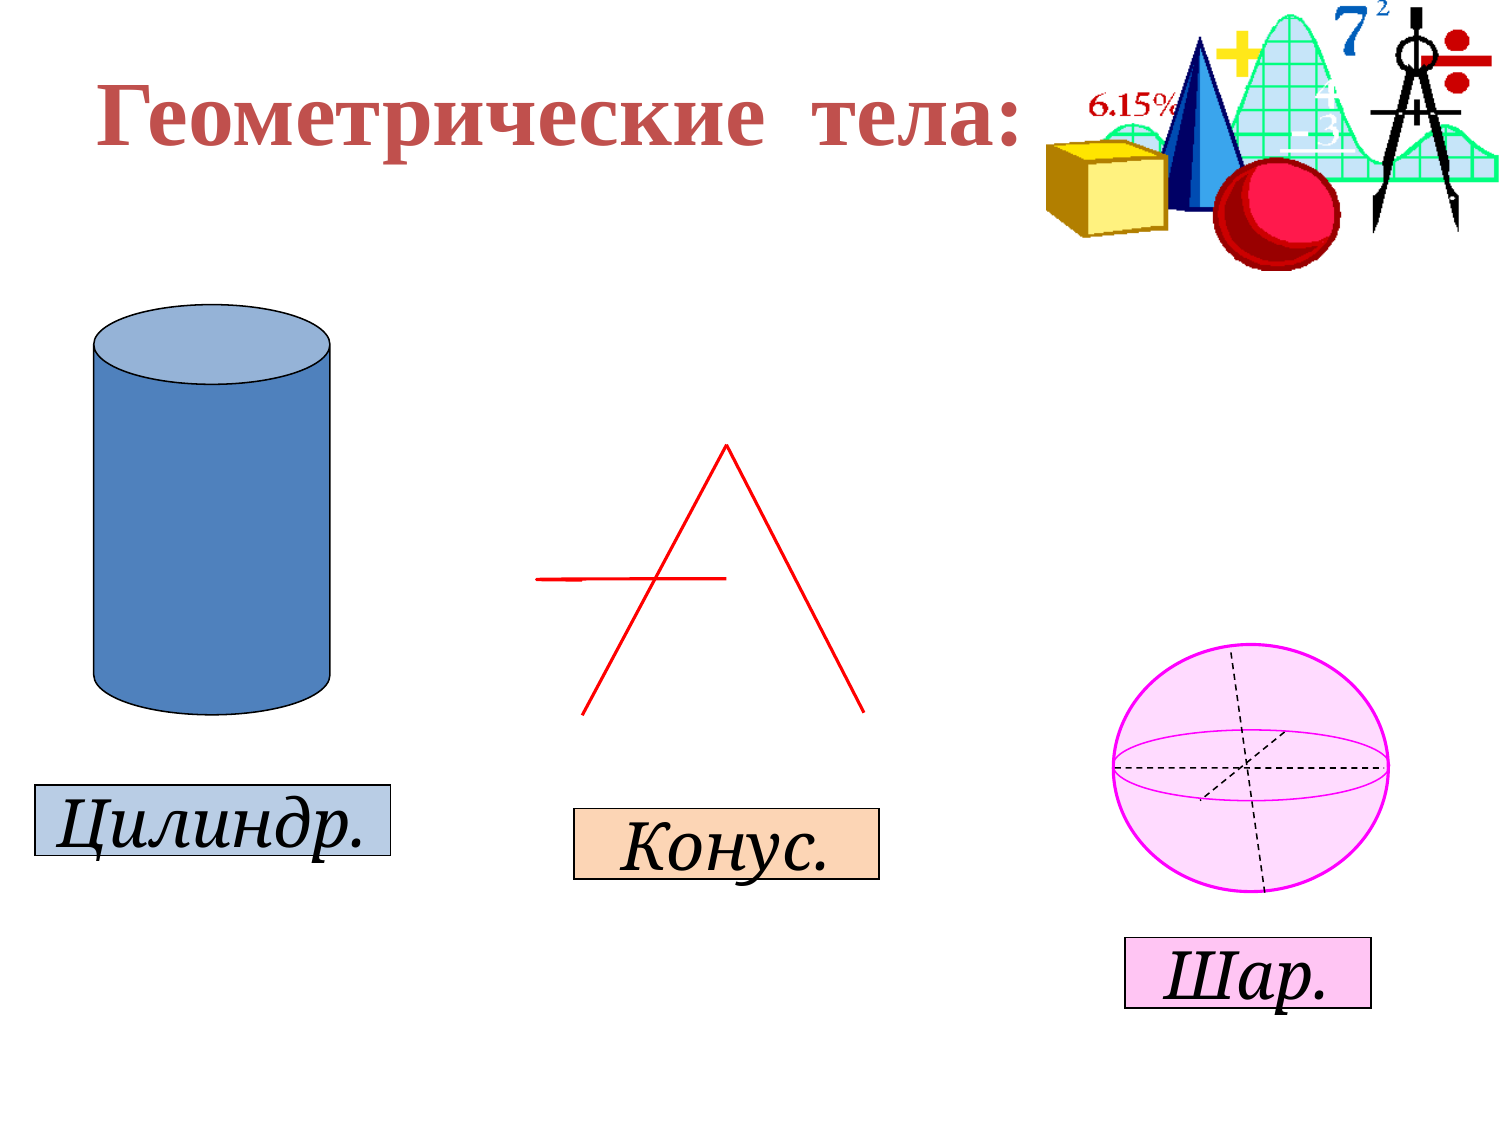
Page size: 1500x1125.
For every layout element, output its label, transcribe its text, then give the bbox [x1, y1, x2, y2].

text_box [1253, 771, 1389, 891]
text_box [1113, 730, 1246, 799]
text_box [1204, 765, 1251, 801]
text_box Цилиндр. [35, 785, 391, 856]
text_box [1113, 770, 1264, 892]
picture [1045, 0, 1500, 271]
text_box [93, 304, 330, 715]
text_box [1113, 644, 1388, 761]
text_box [1242, 729, 1390, 801]
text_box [550, 421, 903, 798]
text_box Шар. [1125, 937, 1372, 1008]
text_box Геометрические тела: [70, 46, 1040, 175]
text_box Конус. [574, 808, 879, 879]
